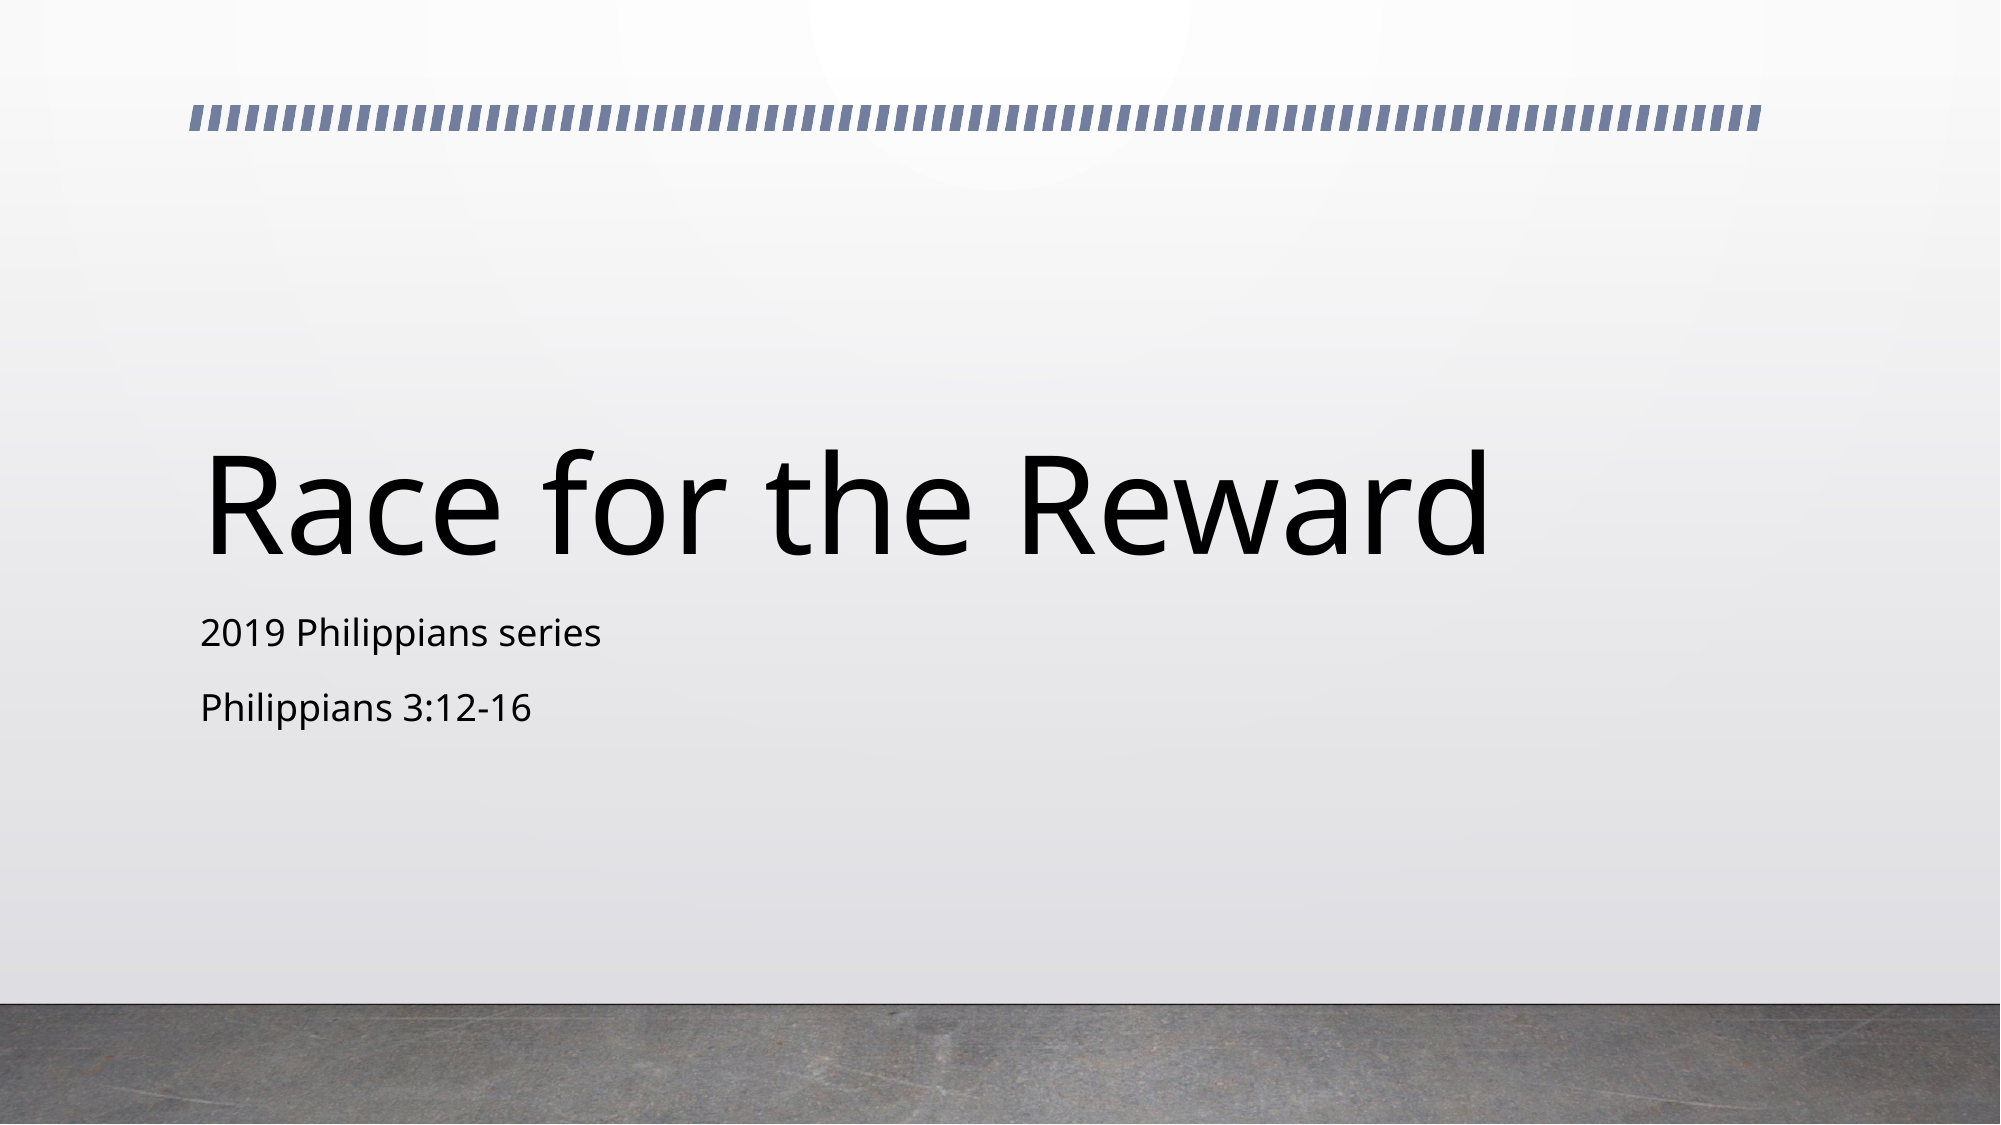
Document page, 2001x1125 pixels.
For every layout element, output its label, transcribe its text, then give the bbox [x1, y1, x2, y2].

title Race for the Reward [185, 155, 1602, 584]
picture [0, 1004, 2000, 1124]
subtitle 2019 Philippians series Philippians 3:12-16 [185, 584, 1602, 761]
